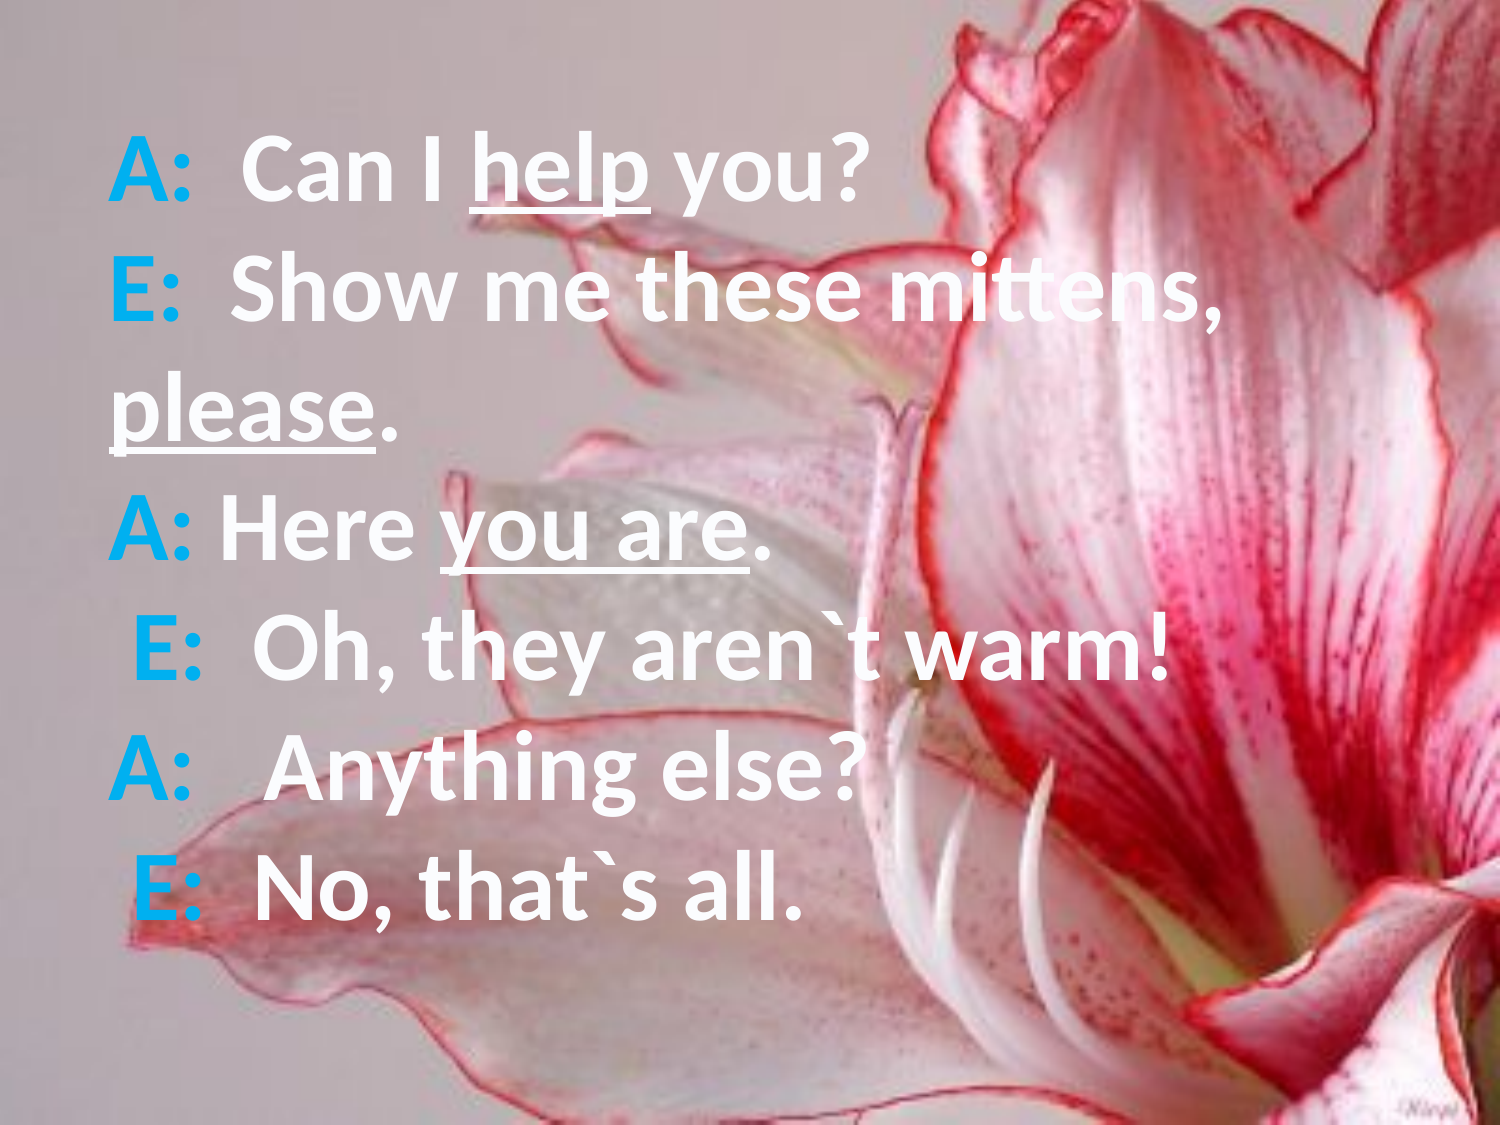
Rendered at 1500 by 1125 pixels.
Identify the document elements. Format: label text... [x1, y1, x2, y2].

text_box A: Can I help you? E: Show me these mittens, please. A: Here you are. E: Oh, they aren`t warm! A: Anything else? E: No, that`s all. [93, 93, 1407, 949]
picture [0, 0, 1500, 1125]
